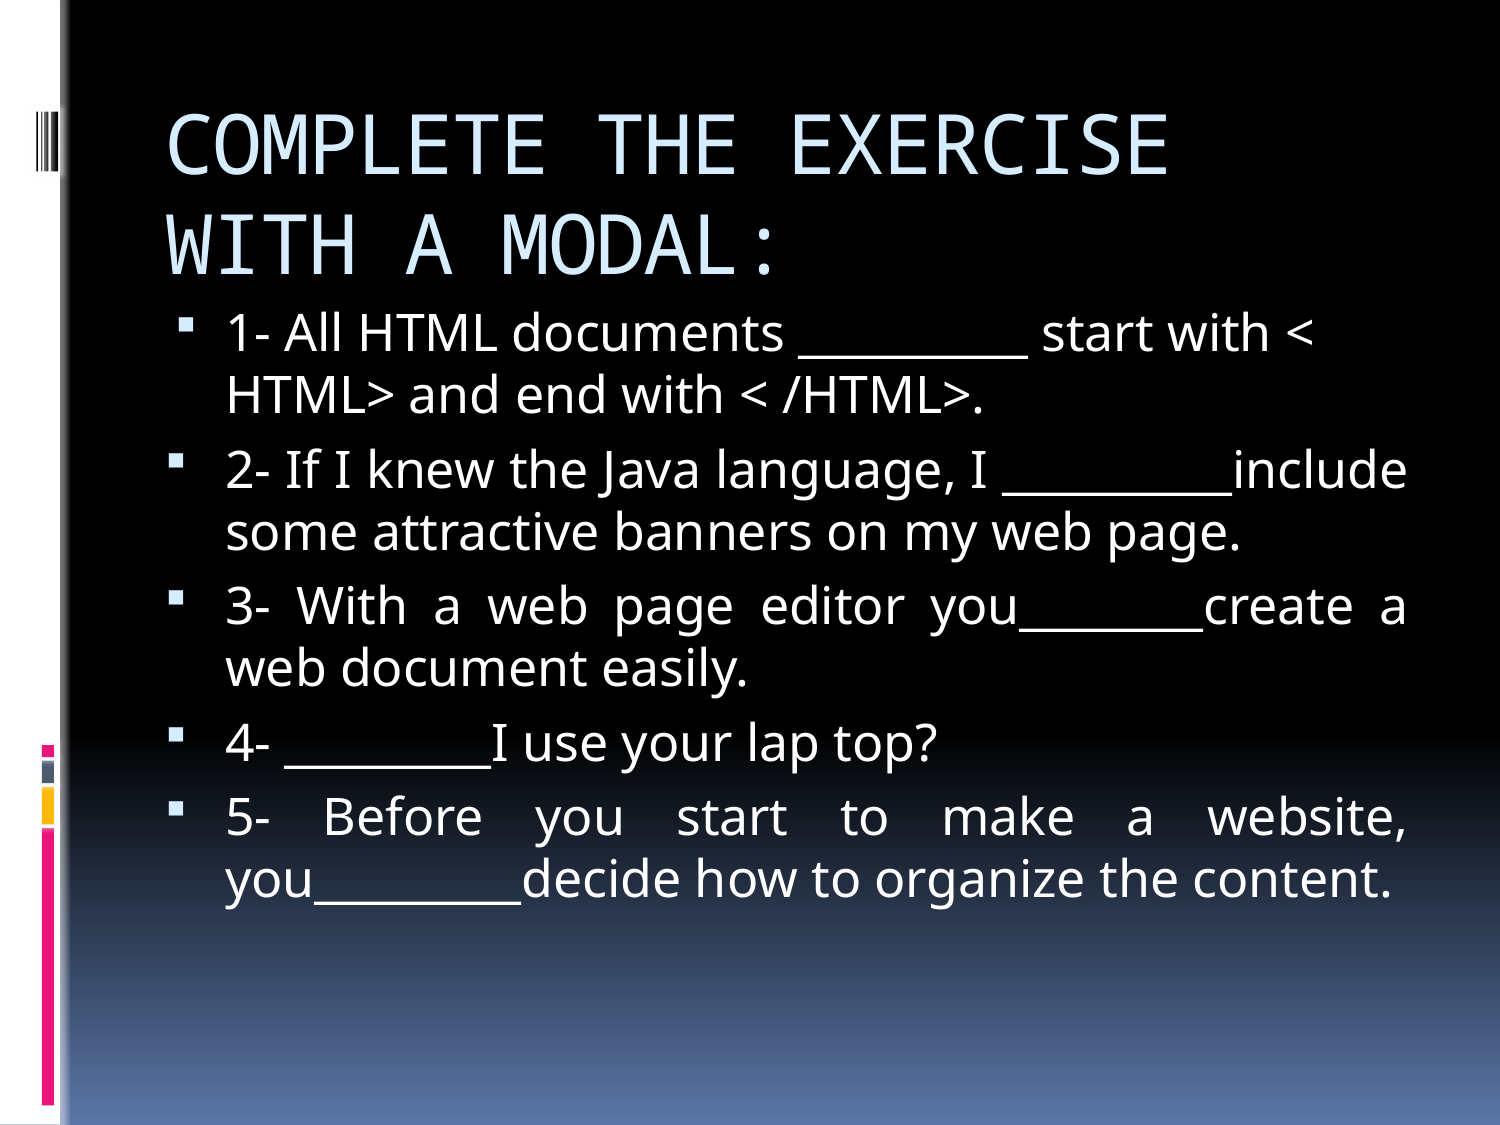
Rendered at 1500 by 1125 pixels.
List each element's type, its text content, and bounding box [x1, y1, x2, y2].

list 1- All HTML documents __________ start with < HTML> and end with < /HTML>. 2- If I knew the Java language, I __________include some attractive banners on my web page. 3- With a web page editor you________create a web document easily. 4- _________I use your lap top? 5- Before you start to make a website, you_________decide how to organize the content. [150, 292, 1425, 1043]
title COMPLETE THE EXERCISE WITH A MODAL: [150, 83, 1425, 234]
